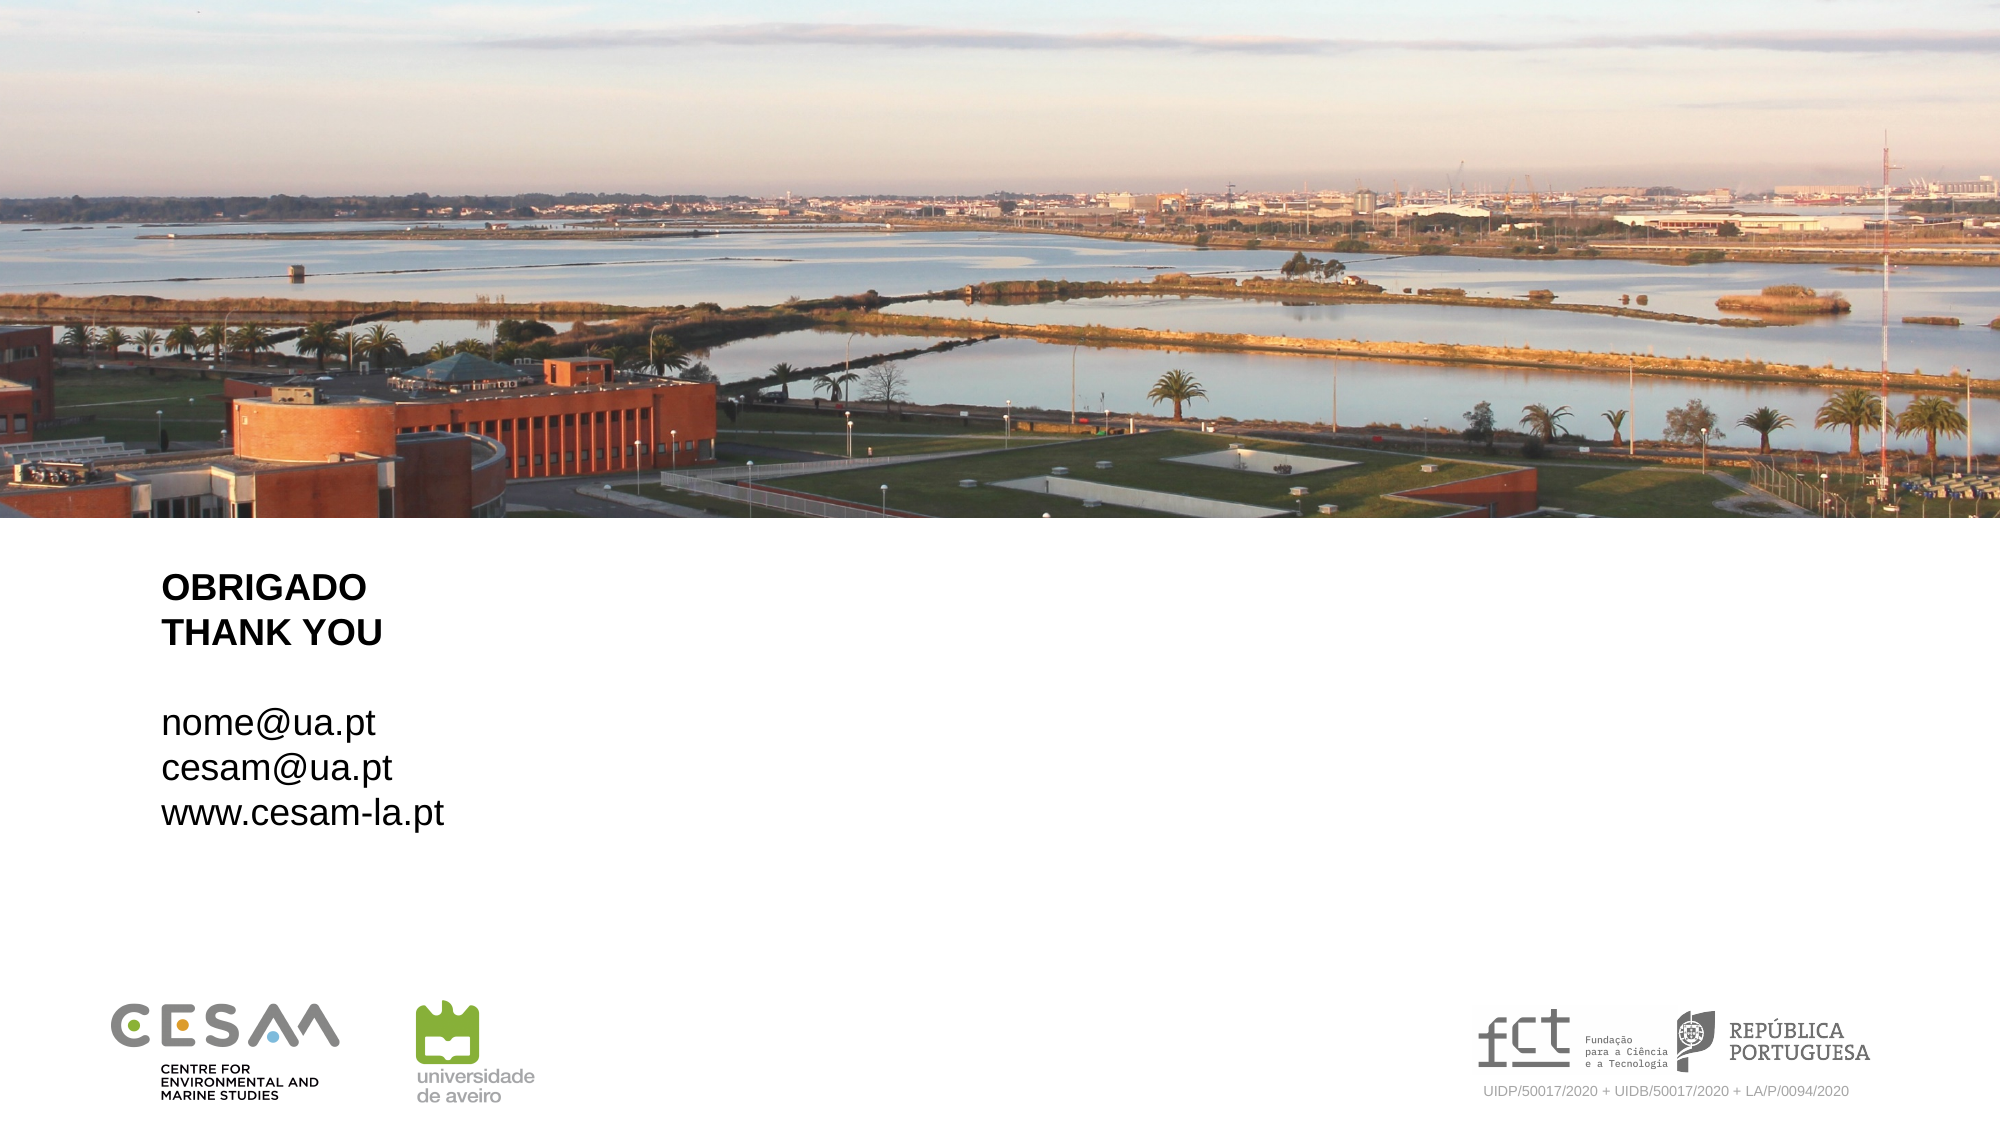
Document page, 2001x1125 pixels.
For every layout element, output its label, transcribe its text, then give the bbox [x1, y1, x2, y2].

picture [1643, 1000, 1899, 1083]
picture [104, 989, 540, 1111]
picture [0, 0, 2000, 518]
list OBRIGADO THANK YOU nome@ua.pt cesam@ua.pt www.cesam-la.pt [161, 562, 812, 936]
